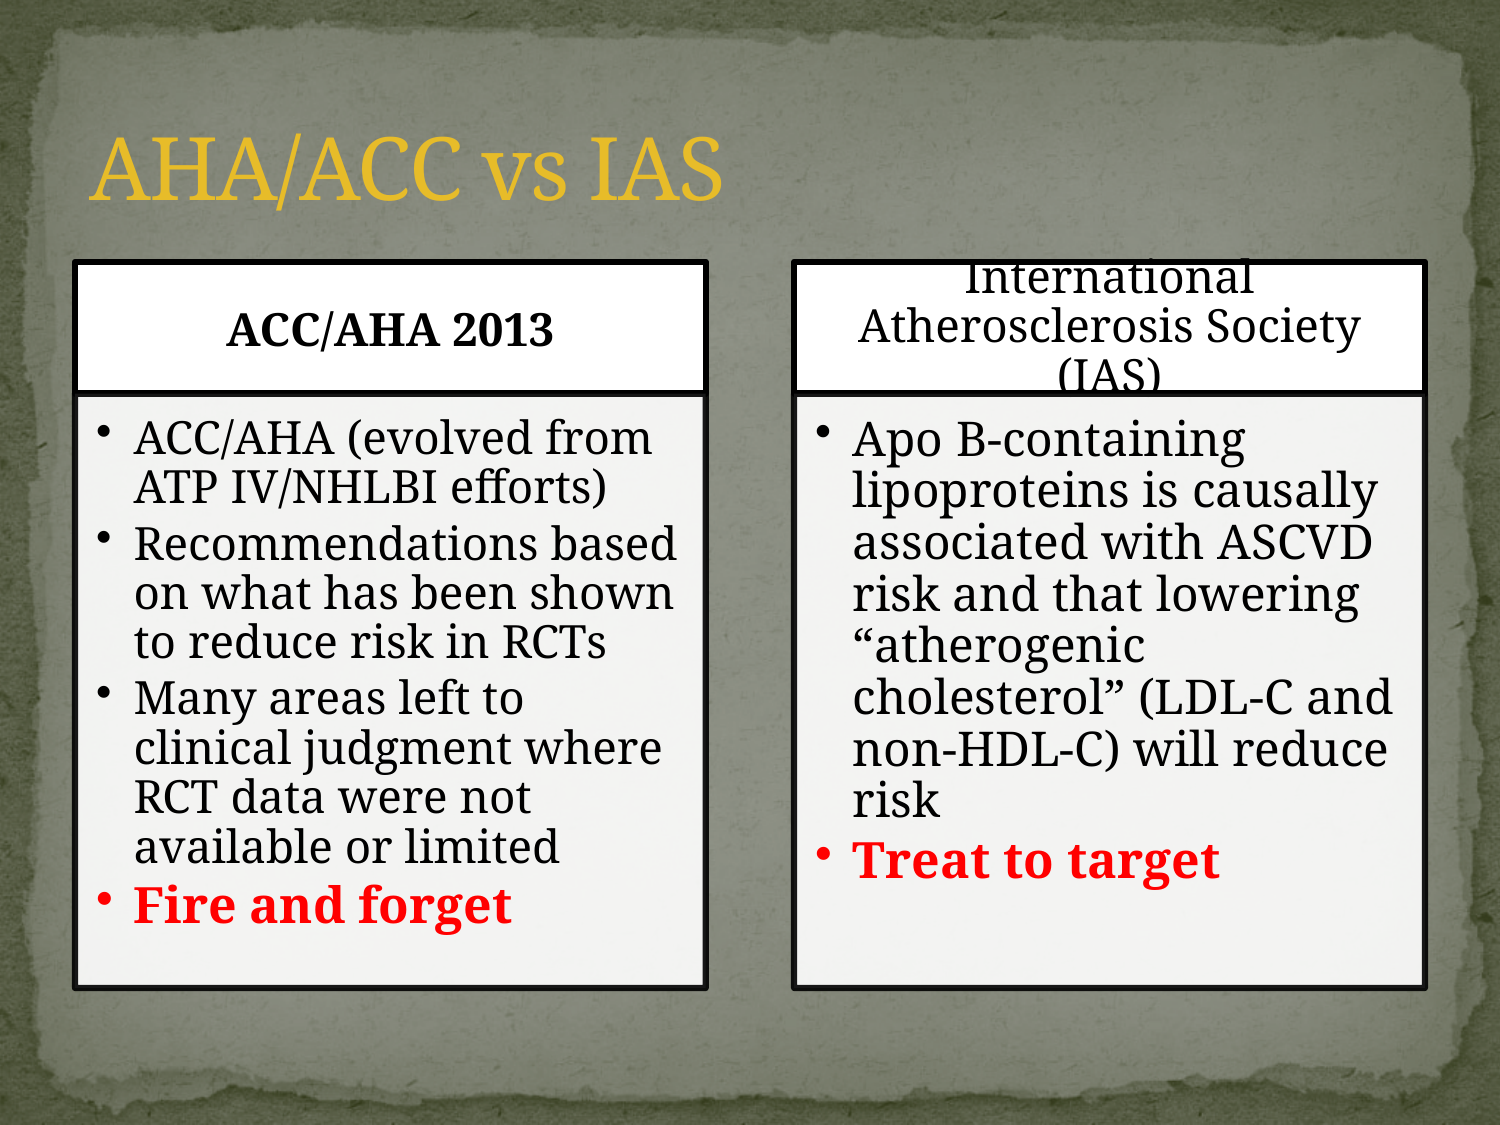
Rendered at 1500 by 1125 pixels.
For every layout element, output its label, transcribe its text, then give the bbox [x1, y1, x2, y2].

title AHA/ACC vs IAS [74, 24, 1425, 225]
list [77, 252, 1424, 998]
